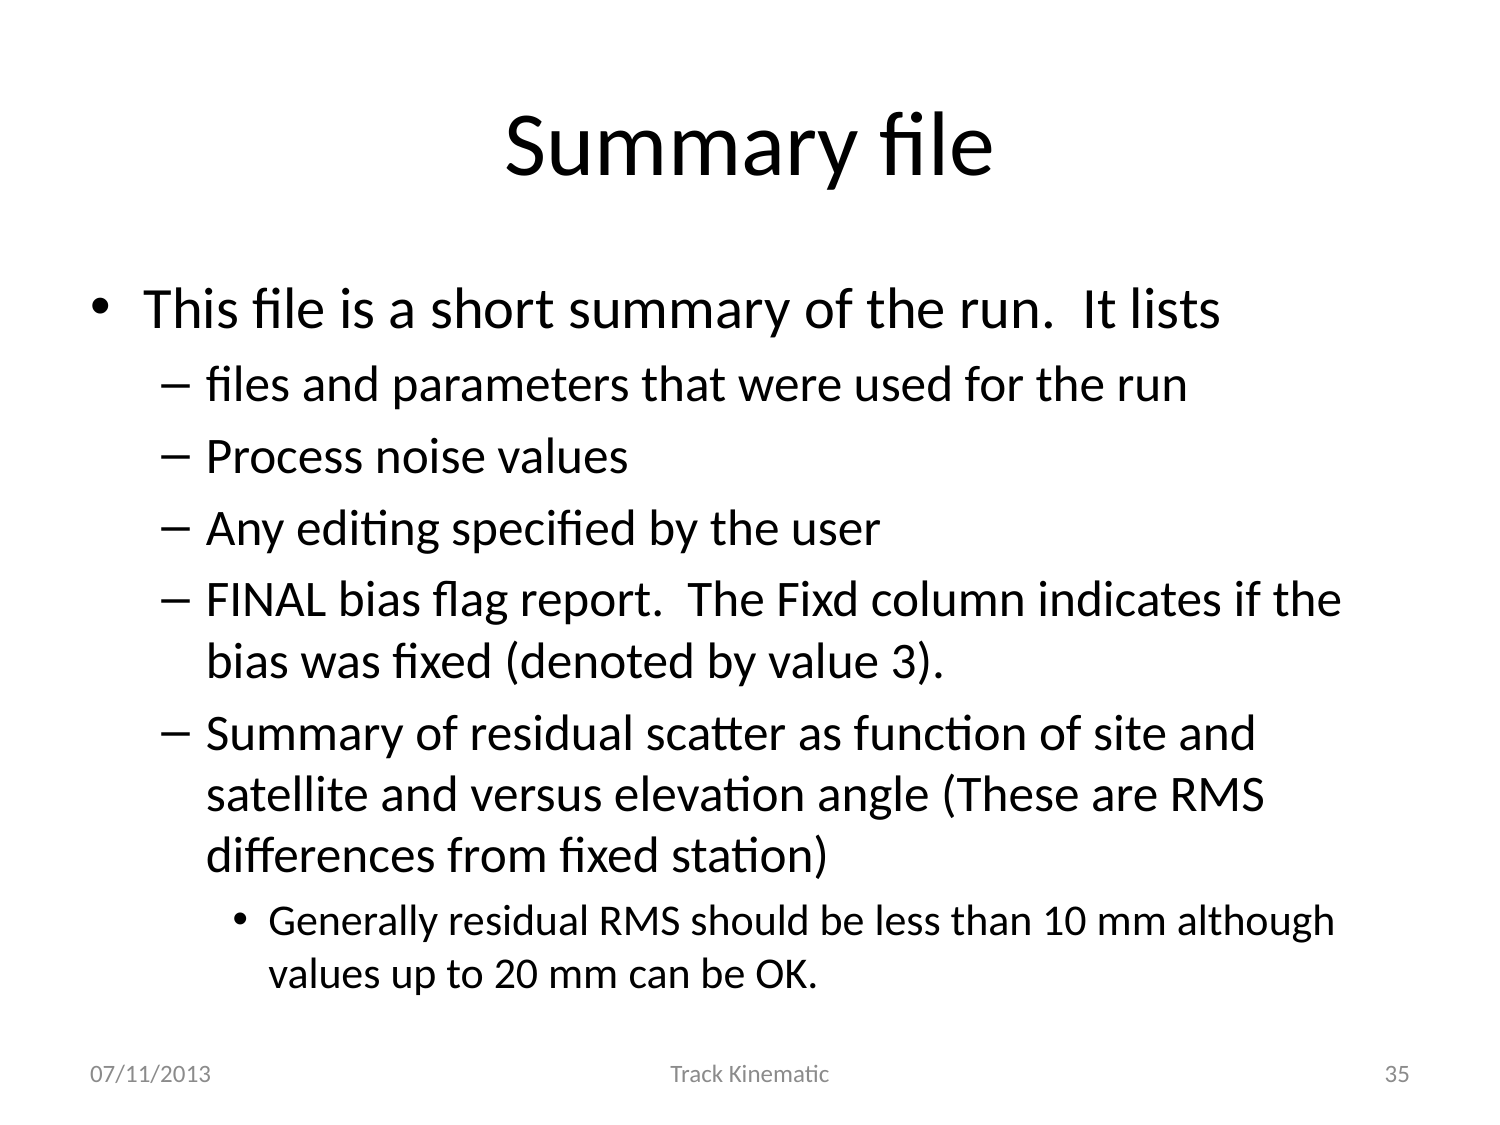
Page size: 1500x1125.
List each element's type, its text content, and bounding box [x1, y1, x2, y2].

title Summary file [75, 45, 1425, 233]
footer Track Kinematic [512, 1042, 988, 1103]
list This file is a short summary of the run. It lists files and parameters that were used for the run Process noise values Any editing specified by the user FINAL bias flag report. The Fixd column indicates if the bias was fixed (denoted by value 3). Summary of residual scatter as function of site and satellite and versus elevation angle (These are RMS differences from fixed station) Generally residual RMS should be less than 10 mm although values up to 20 mm can be OK. [75, 262, 1425, 1005]
slide_number 35 [1074, 1042, 1425, 1103]
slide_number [75, 1042, 425, 1103]
